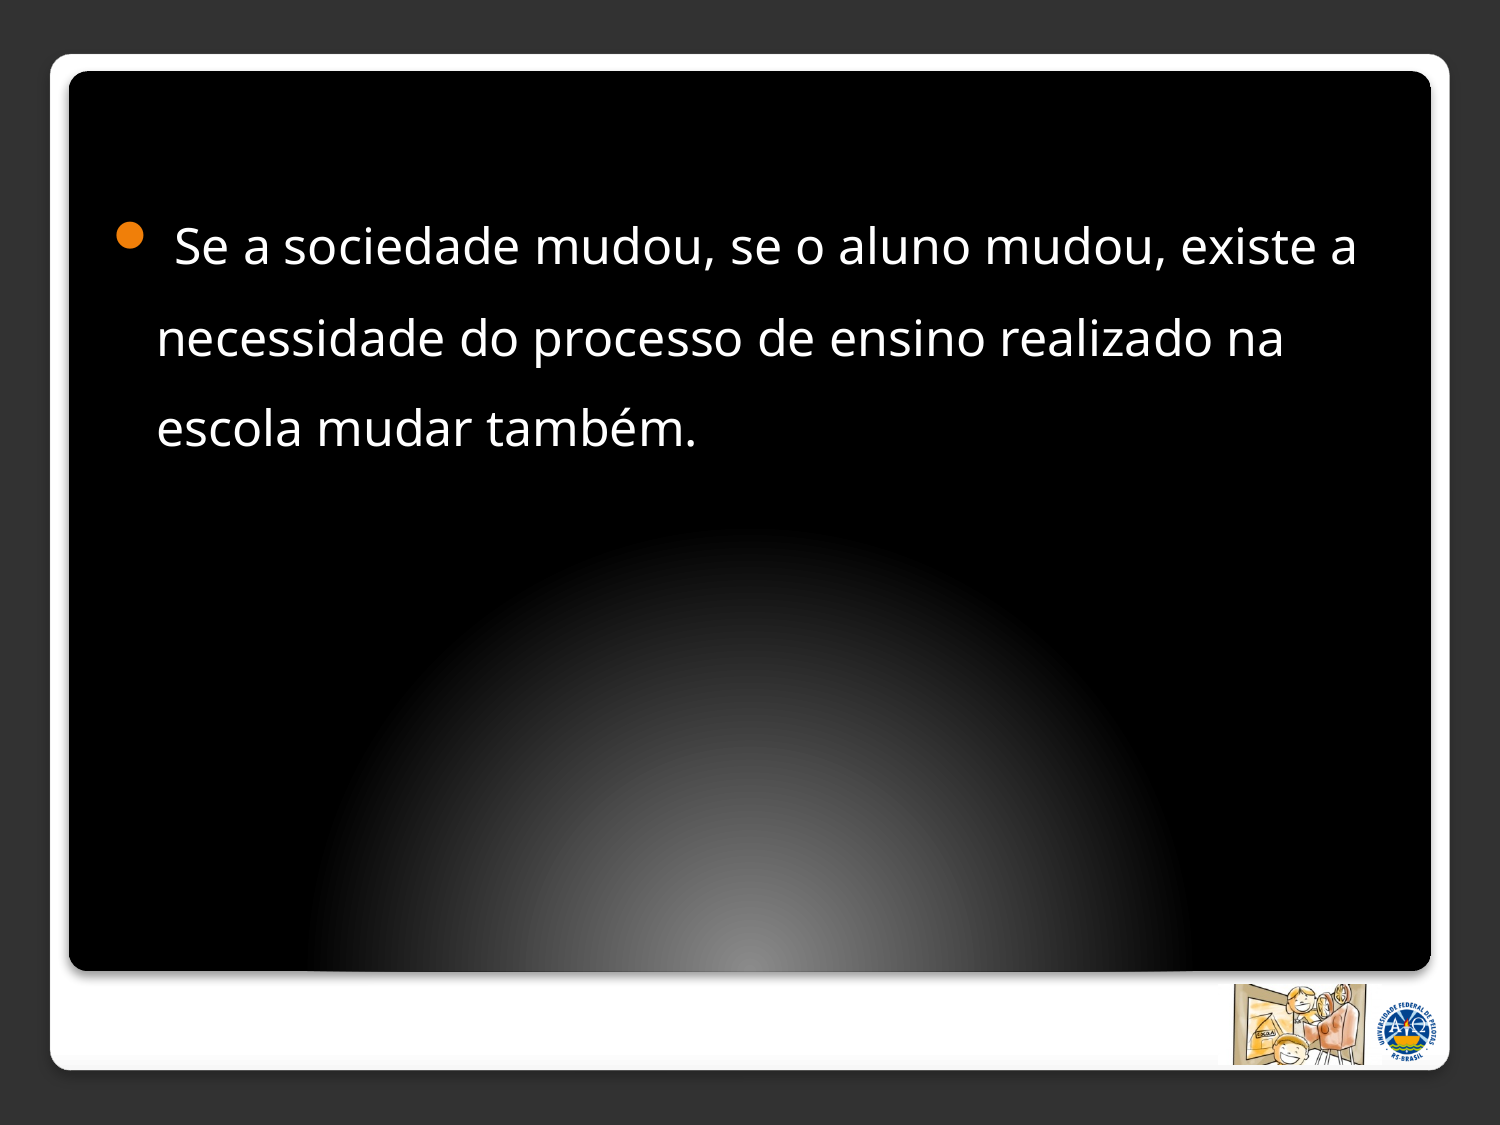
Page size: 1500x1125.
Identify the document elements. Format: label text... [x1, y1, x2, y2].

picture [1218, 984, 1442, 1067]
list Se a sociedade mudou, se o aluno mudou, existe a necessidade do processo de ensino realizado na escola mudar também. [82, 156, 1425, 844]
